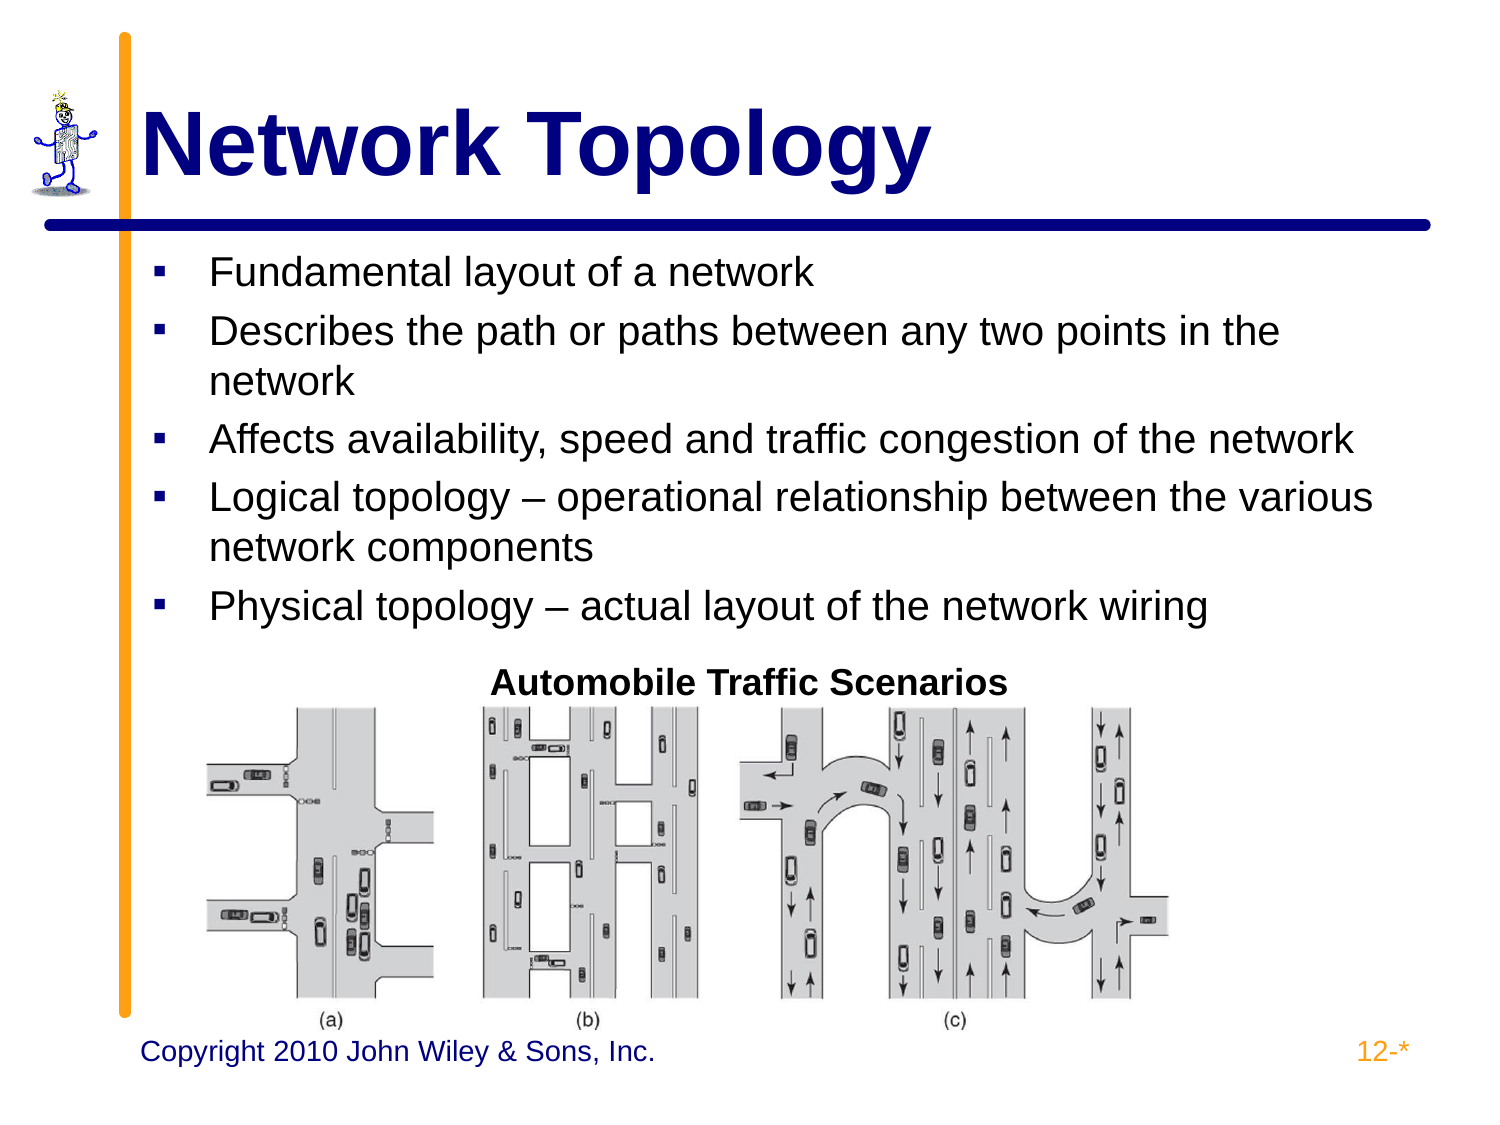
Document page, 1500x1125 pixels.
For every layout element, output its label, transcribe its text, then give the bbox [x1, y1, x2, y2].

picture [199, 700, 1176, 1038]
picture [24, 87, 105, 204]
title Network Topology [125, 45, 1425, 233]
text_box Copyright 2010 John Wiley & Sons, Inc. [125, 1025, 675, 1104]
text_box Automobile Traffic Scenarios [474, 650, 1038, 699]
text_box 12-* [1074, 1024, 1425, 1103]
list Fundamental layout of a network Describes the path or paths between any two points in the network Affects availability, speed and traffic congestion of the network Logical topology – operational relationship between the various network components Physical topology – actual layout of the network wiring [137, 237, 1425, 650]
